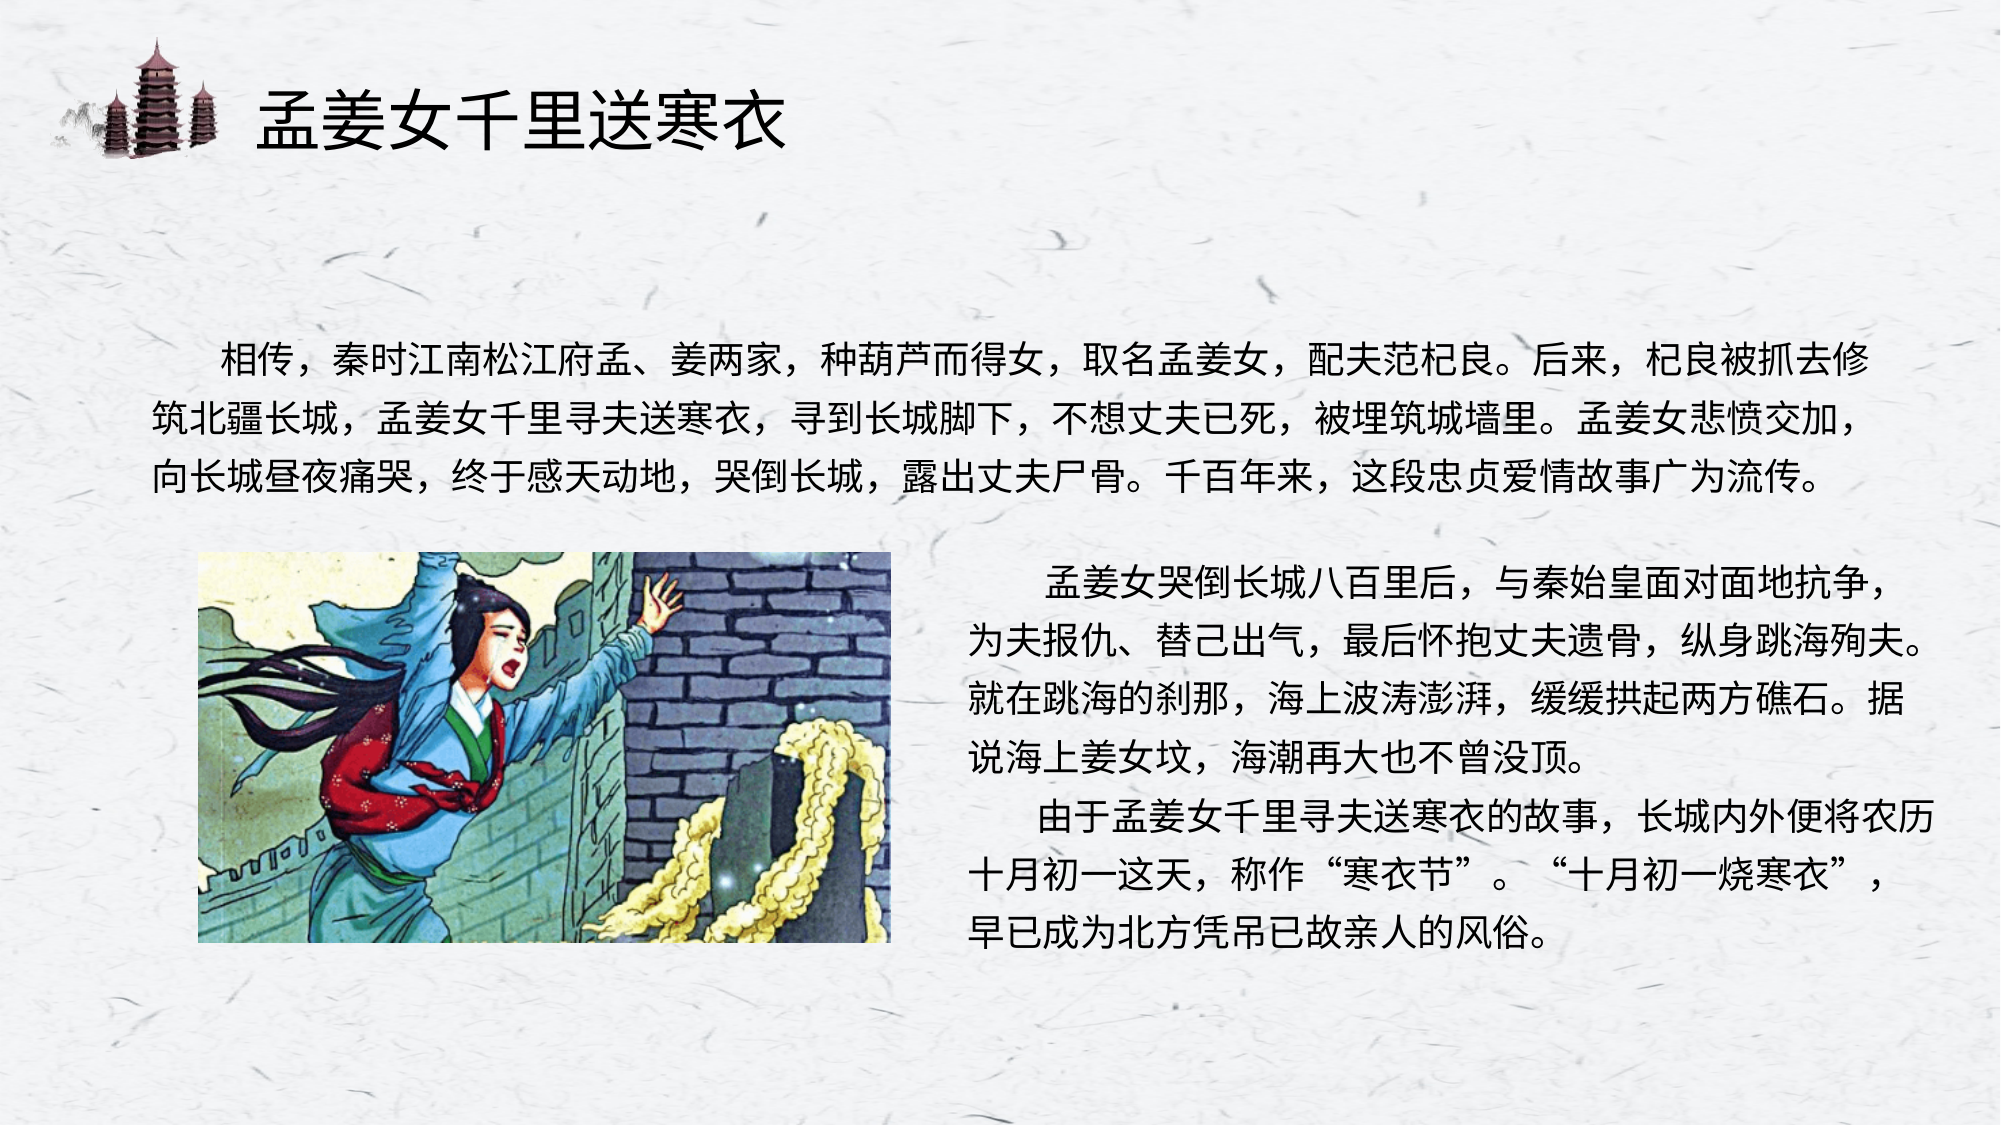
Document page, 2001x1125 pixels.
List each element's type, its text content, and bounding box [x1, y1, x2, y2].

picture [0, 0, 2001, 1125]
text_box 孟姜女千里送寒衣 [239, 71, 804, 167]
text_box 相传，秦时江南松江府孟、姜两家，种葫芦而得女，取名孟姜女，配夫范杞良。后来，杞良被抓去修筑北疆长城，孟姜女千里寻夫送寒衣，寻到长城脚下，不想丈夫已死，被埋筑城墙里。孟姜女悲愤交加，向长城昼夜痛哭，终于感天动地，哭倒长城，露出丈夫尸骨。千百年来，这段忠贞爱情故事广为流传。 [137, 315, 1921, 506]
text_box 孟姜女哭倒长城八百里后，与秦始皇面对面地抗争，为夫报仇、替己出气，最后怀抱丈夫遗骨，纵身跳海殉夫。就在跳海的刹那，海上波涛澎湃，缓缓拱起两方礁石。据说海上姜女坟，海潮再大也不曾没顶。 由于孟姜女千里寻夫送寒衣的故事，长城内外便将农历十月初一这天，称作“寒衣节”。“十月初一烧寒衣”，早已成为北方凭吊已故亲人的风俗。 [952, 537, 1953, 962]
